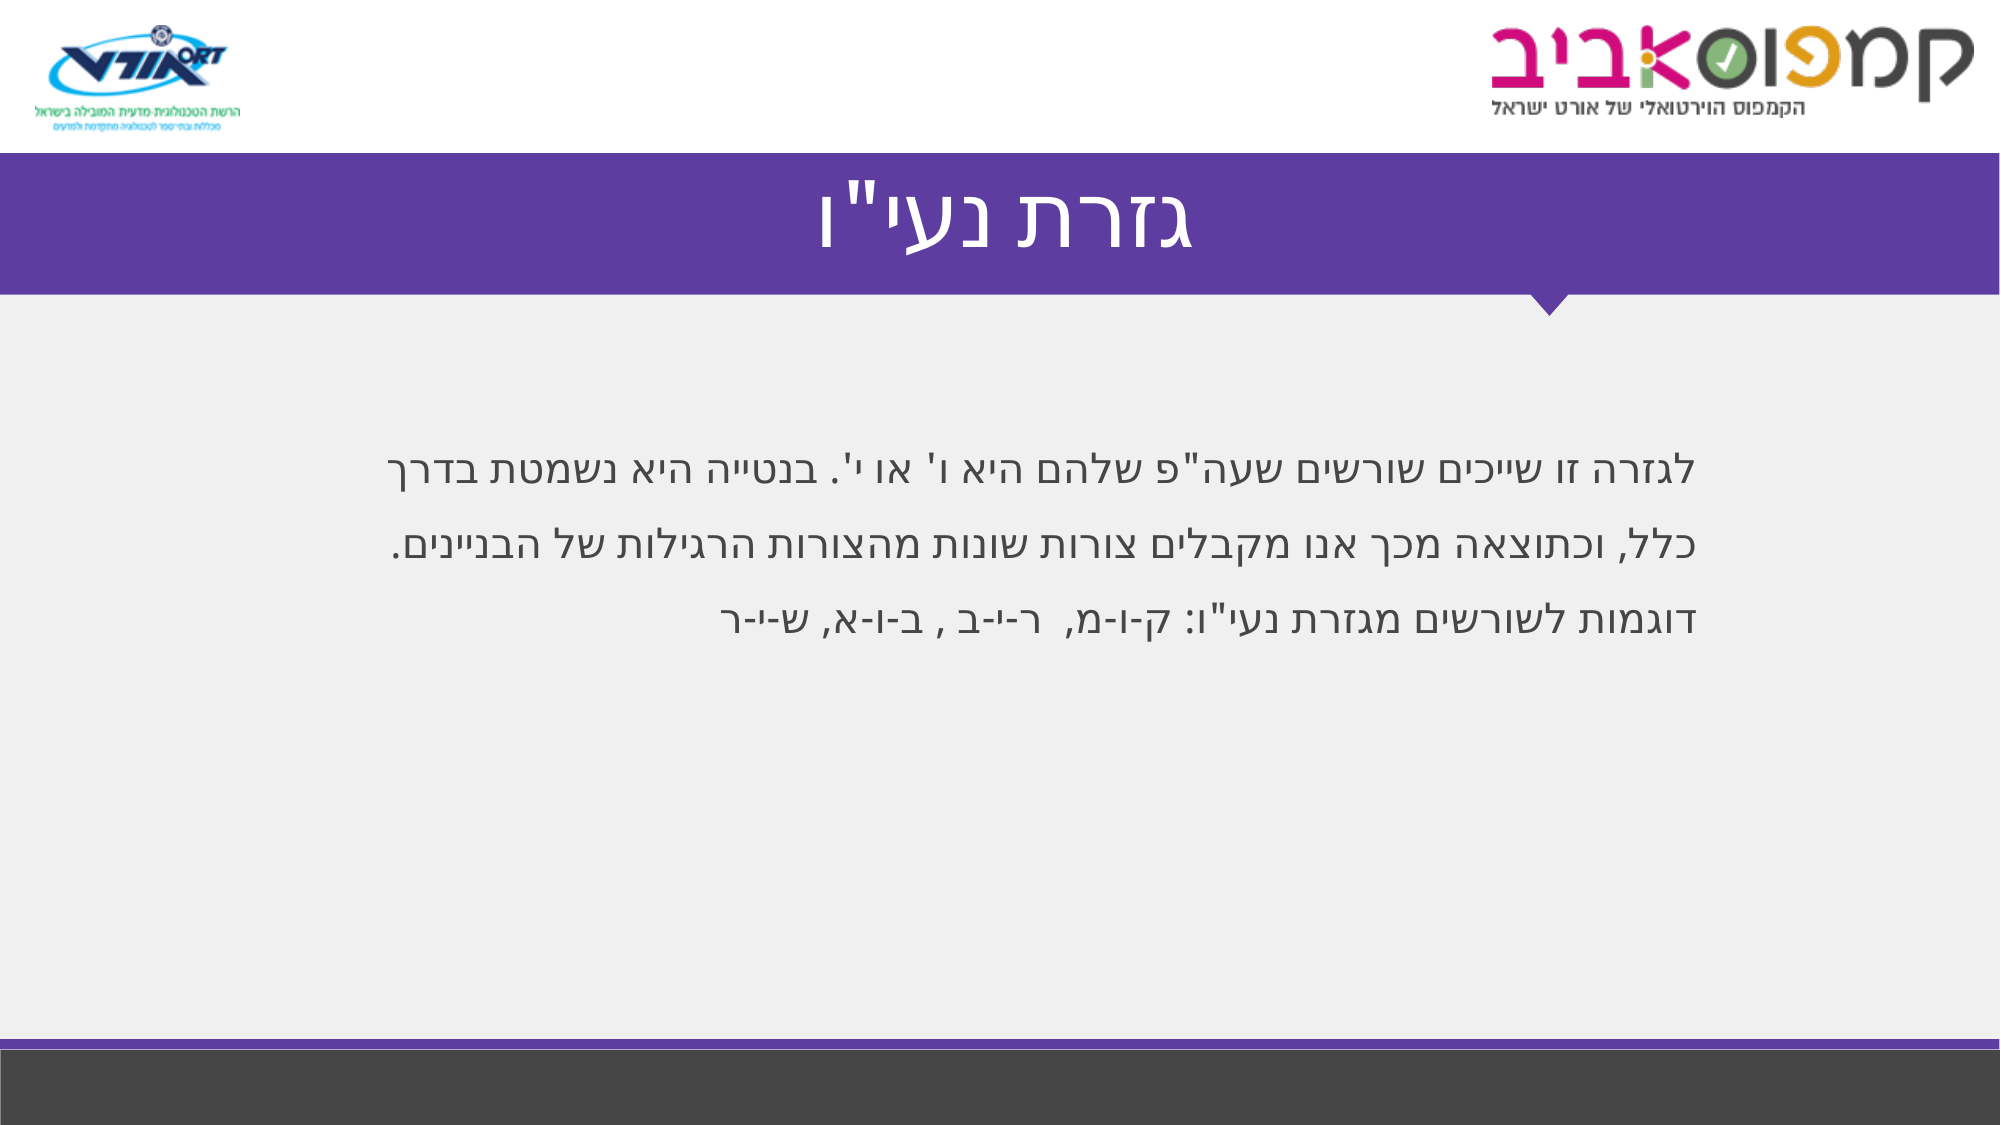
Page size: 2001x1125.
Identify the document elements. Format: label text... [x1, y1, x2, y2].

list לגזרה זו שייכים שורשים שעה"פ שלהם היא ו' או י'. בנטייה היא נשמטת בדרך כלל, וכתוצאה מכך אנו מקבלים צורות שונות מהצורות הרגילות של הבניינים. דוגמות לשורשים מגזרת נעי"ו: ק-ו-מ, ר-י-ב , ב-ו-א, ש-י-ר [302, 409, 1698, 716]
picture [1492, 25, 1974, 118]
title גזרת נעי"ו [180, 36, 1830, 275]
picture [35, 25, 240, 132]
